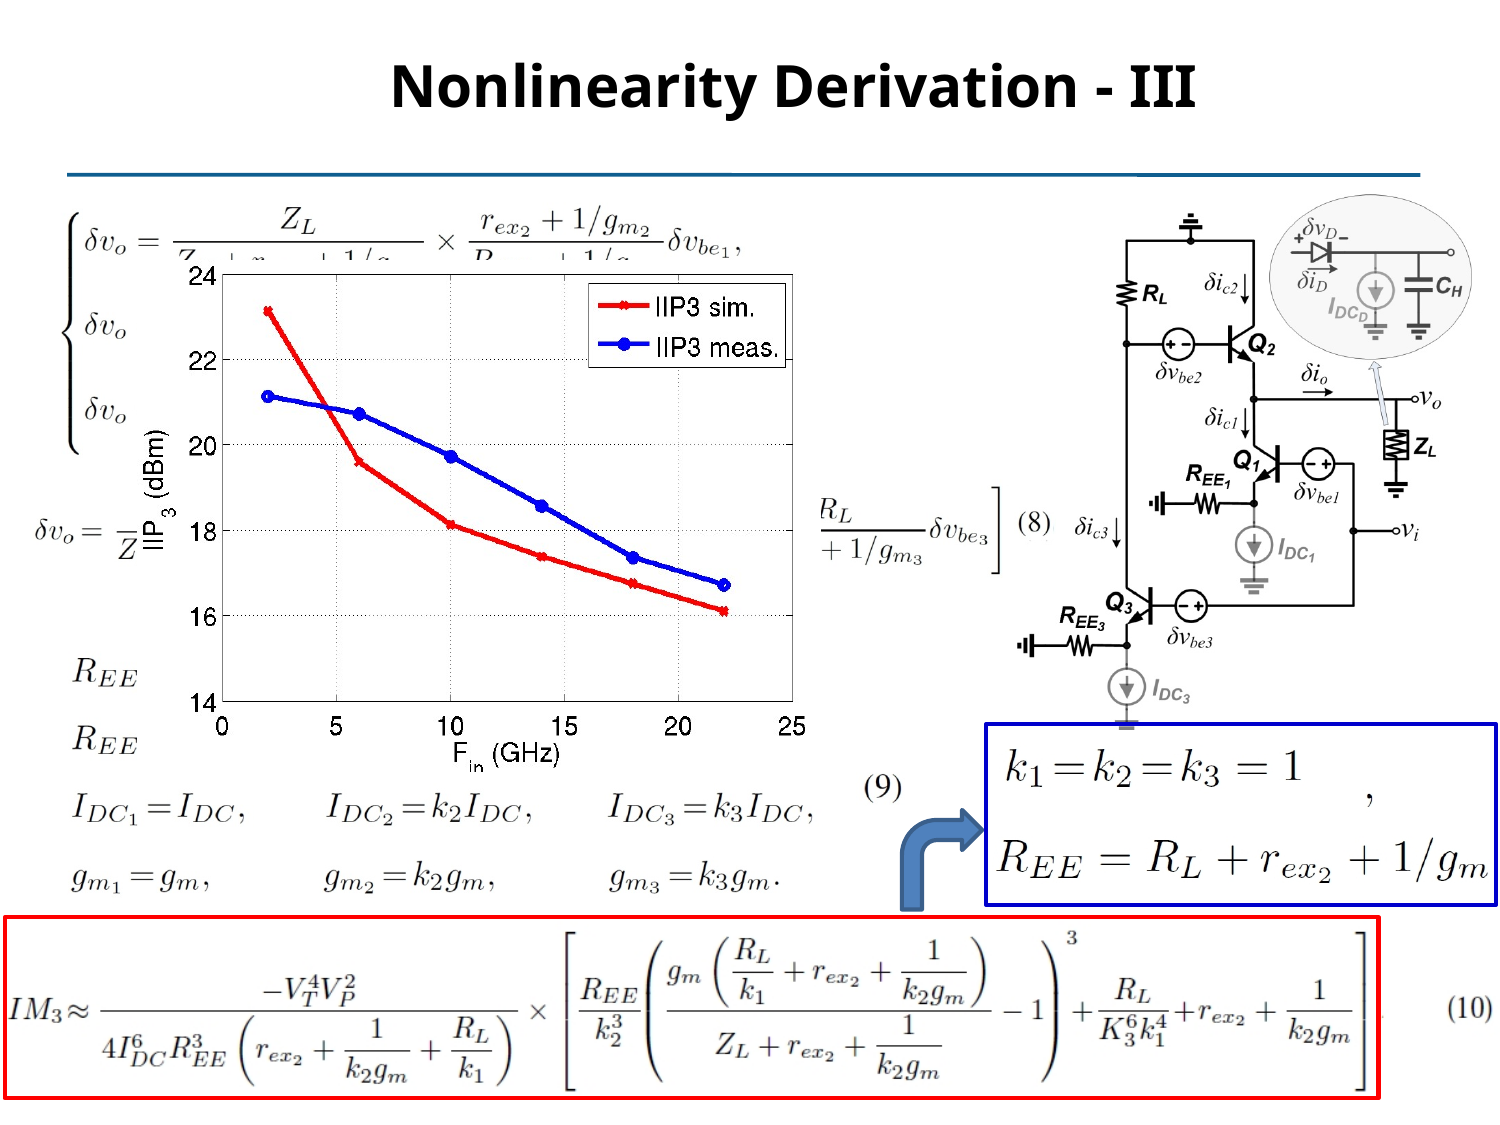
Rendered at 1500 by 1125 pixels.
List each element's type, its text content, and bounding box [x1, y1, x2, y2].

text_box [901, 723, 1498, 910]
list Nonlinearity Derivation - III [262, 49, 1326, 113]
picture [30, 191, 1472, 904]
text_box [0, 916, 1500, 1099]
